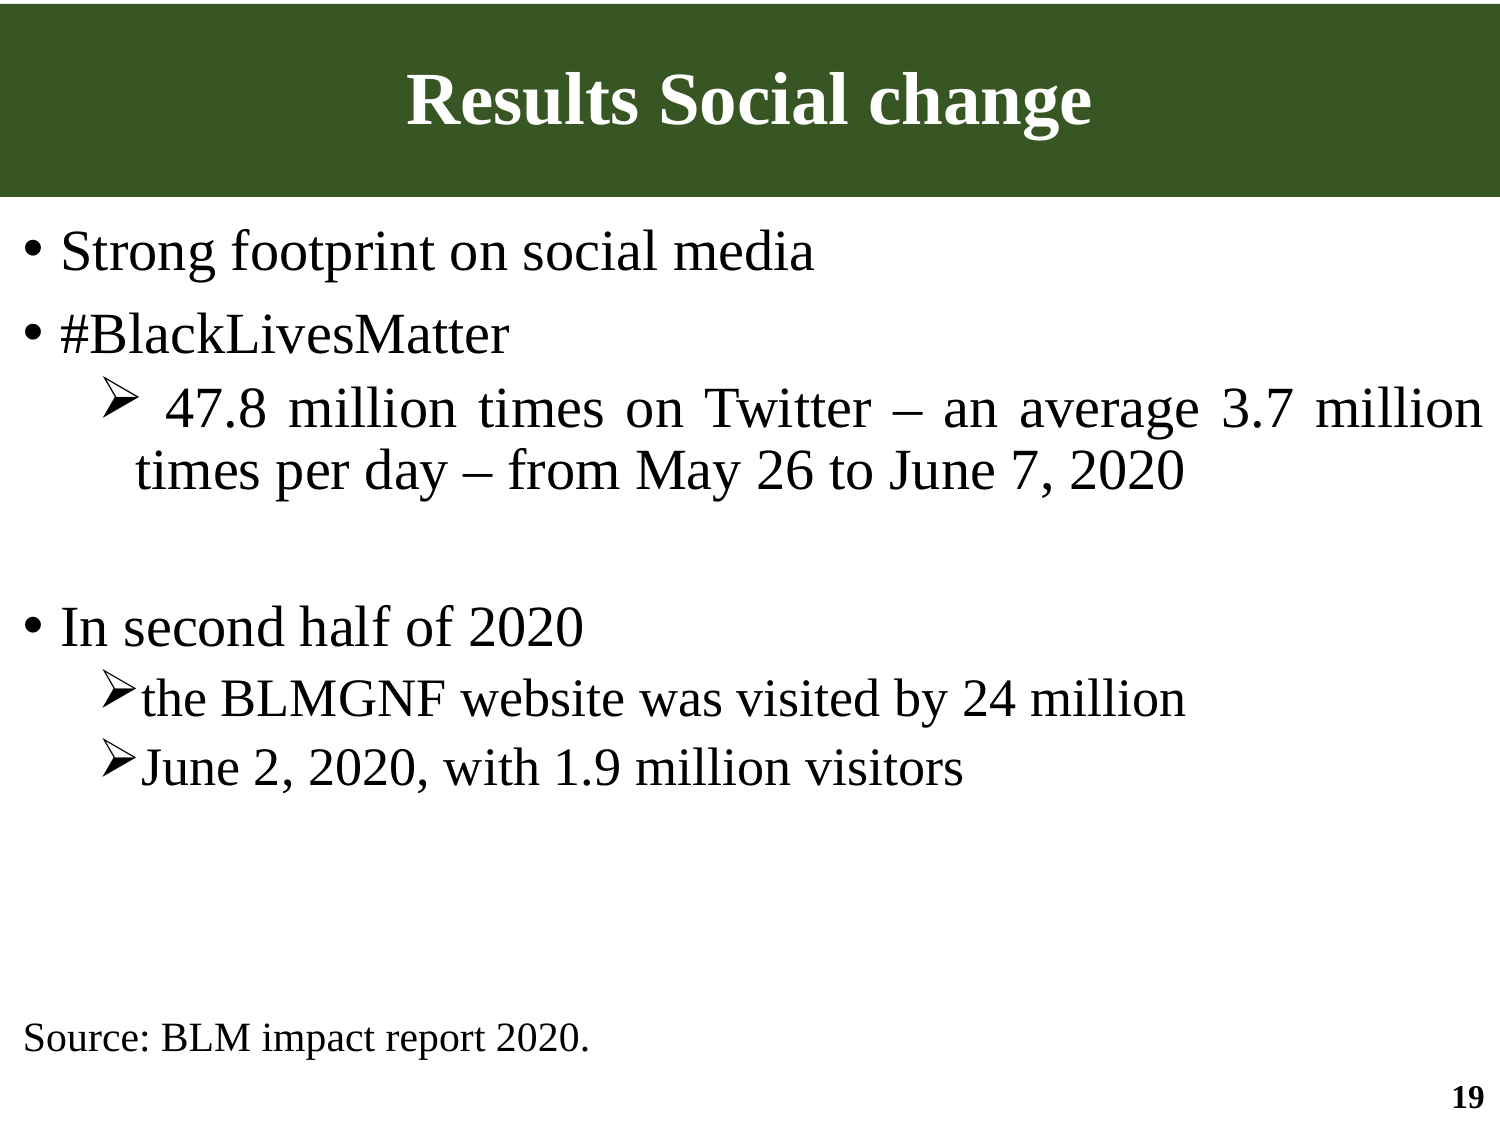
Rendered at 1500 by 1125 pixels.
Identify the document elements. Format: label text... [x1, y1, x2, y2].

list Strong footprint on social media #BlackLivesMatter 47.8 million times on Twitter – an average 3.7 million times per day – from May 26 to June 7, 2020 In second half of 2020 the BLMGNF website was visited by 24 million June 2, 2020, with 1.9 million visitors Source: BLM impact report 2020. [7, 212, 1500, 1125]
title Results Social change [0, 3, 1500, 197]
slide_number 19 [1162, 1065, 1500, 1125]
